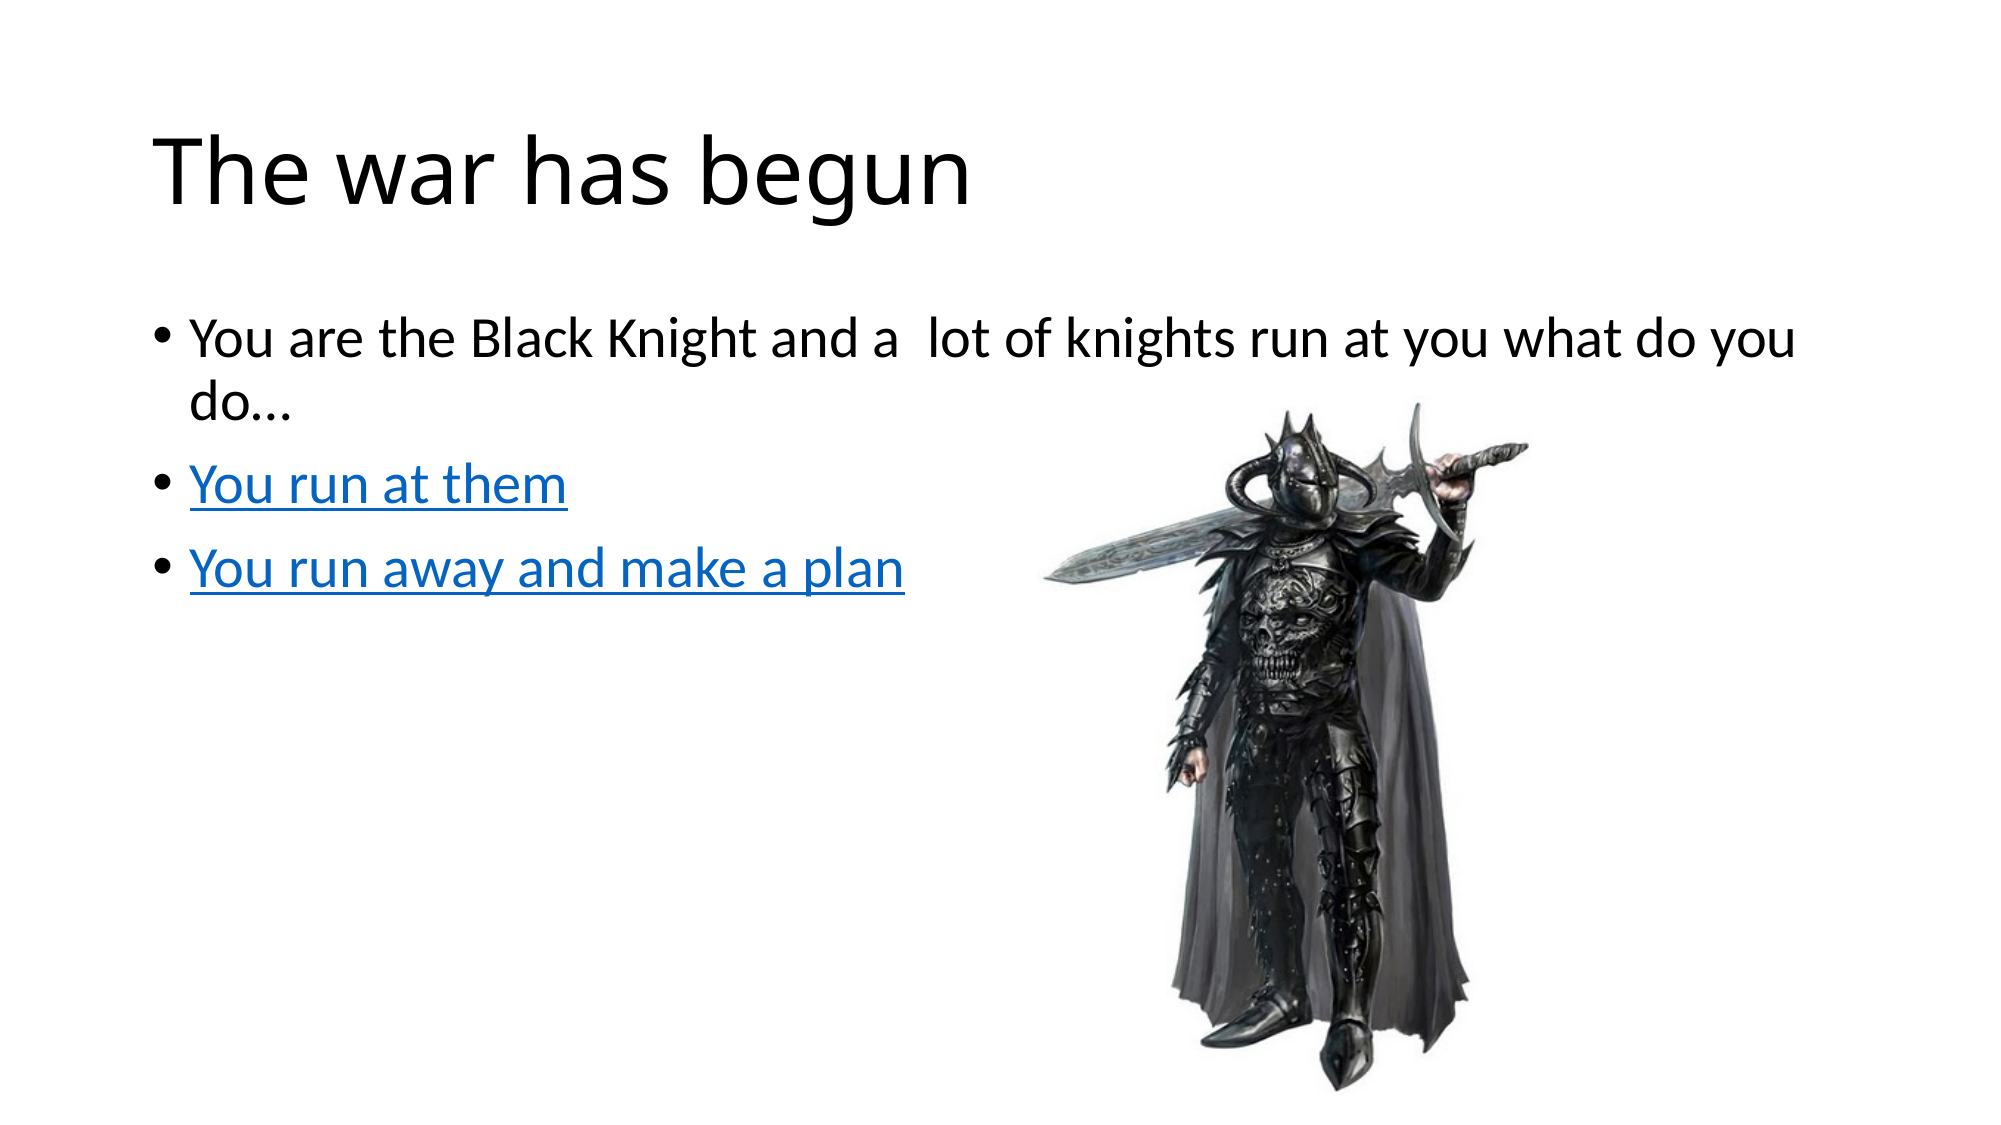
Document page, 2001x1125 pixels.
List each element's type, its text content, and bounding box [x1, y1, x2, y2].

list You are the Black Knight and a lot of knights run at you what do you do… You run at them You run away and make a plan [137, 299, 1863, 1014]
title The war has begun [137, 66, 1863, 284]
picture [1037, 395, 1532, 1094]
